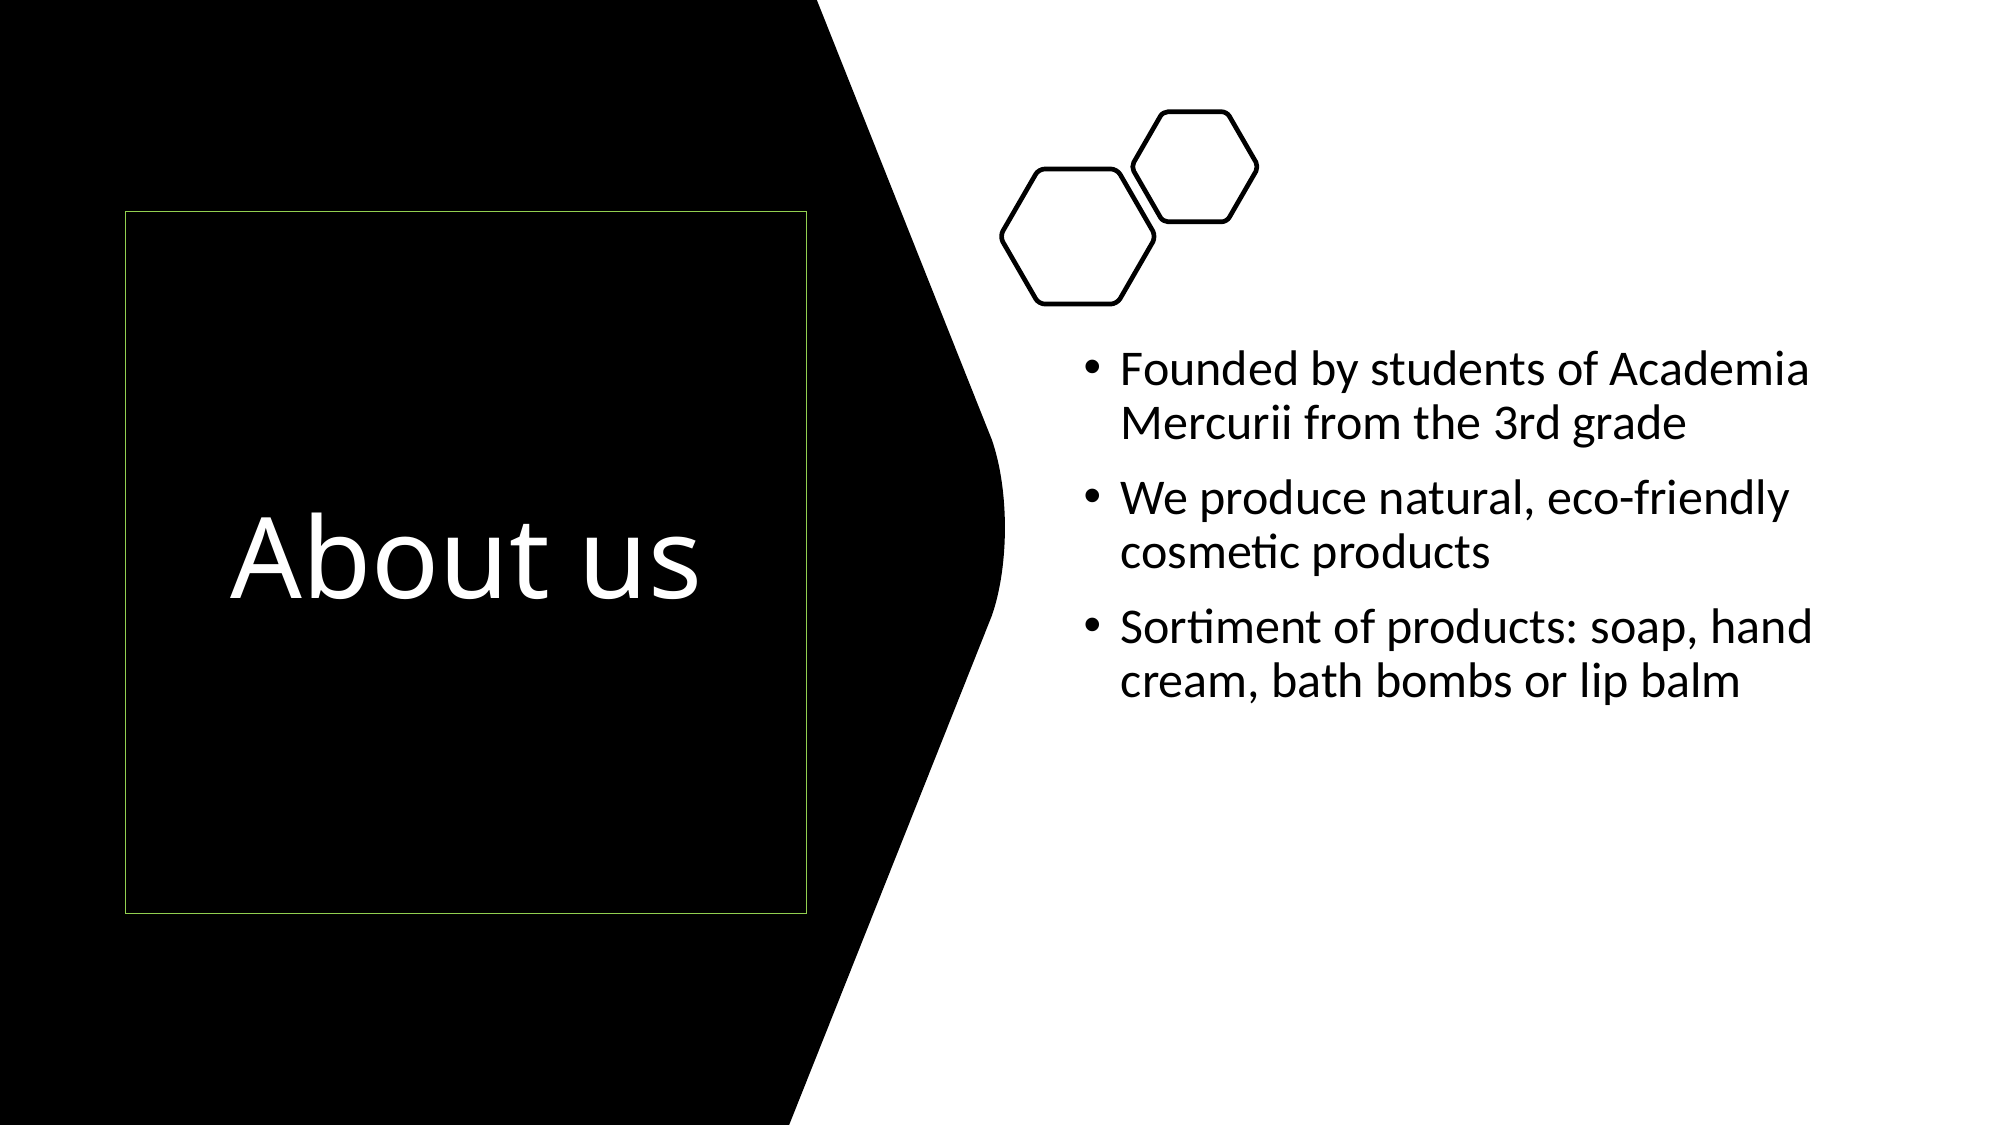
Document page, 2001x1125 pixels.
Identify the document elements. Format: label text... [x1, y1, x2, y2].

text_box [792, 0, 2000, 1125]
text_box Founded by students of Academia Mercurii from the 3rd grade We produce natural, eco-friendly cosmetic products Sortiment of products: soap, hand cream, bath bombs or lip balm [1068, 304, 1853, 821]
text_box About us [125, 211, 807, 914]
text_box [1000, 111, 1258, 305]
text_box [0, 0, 1008, 1125]
